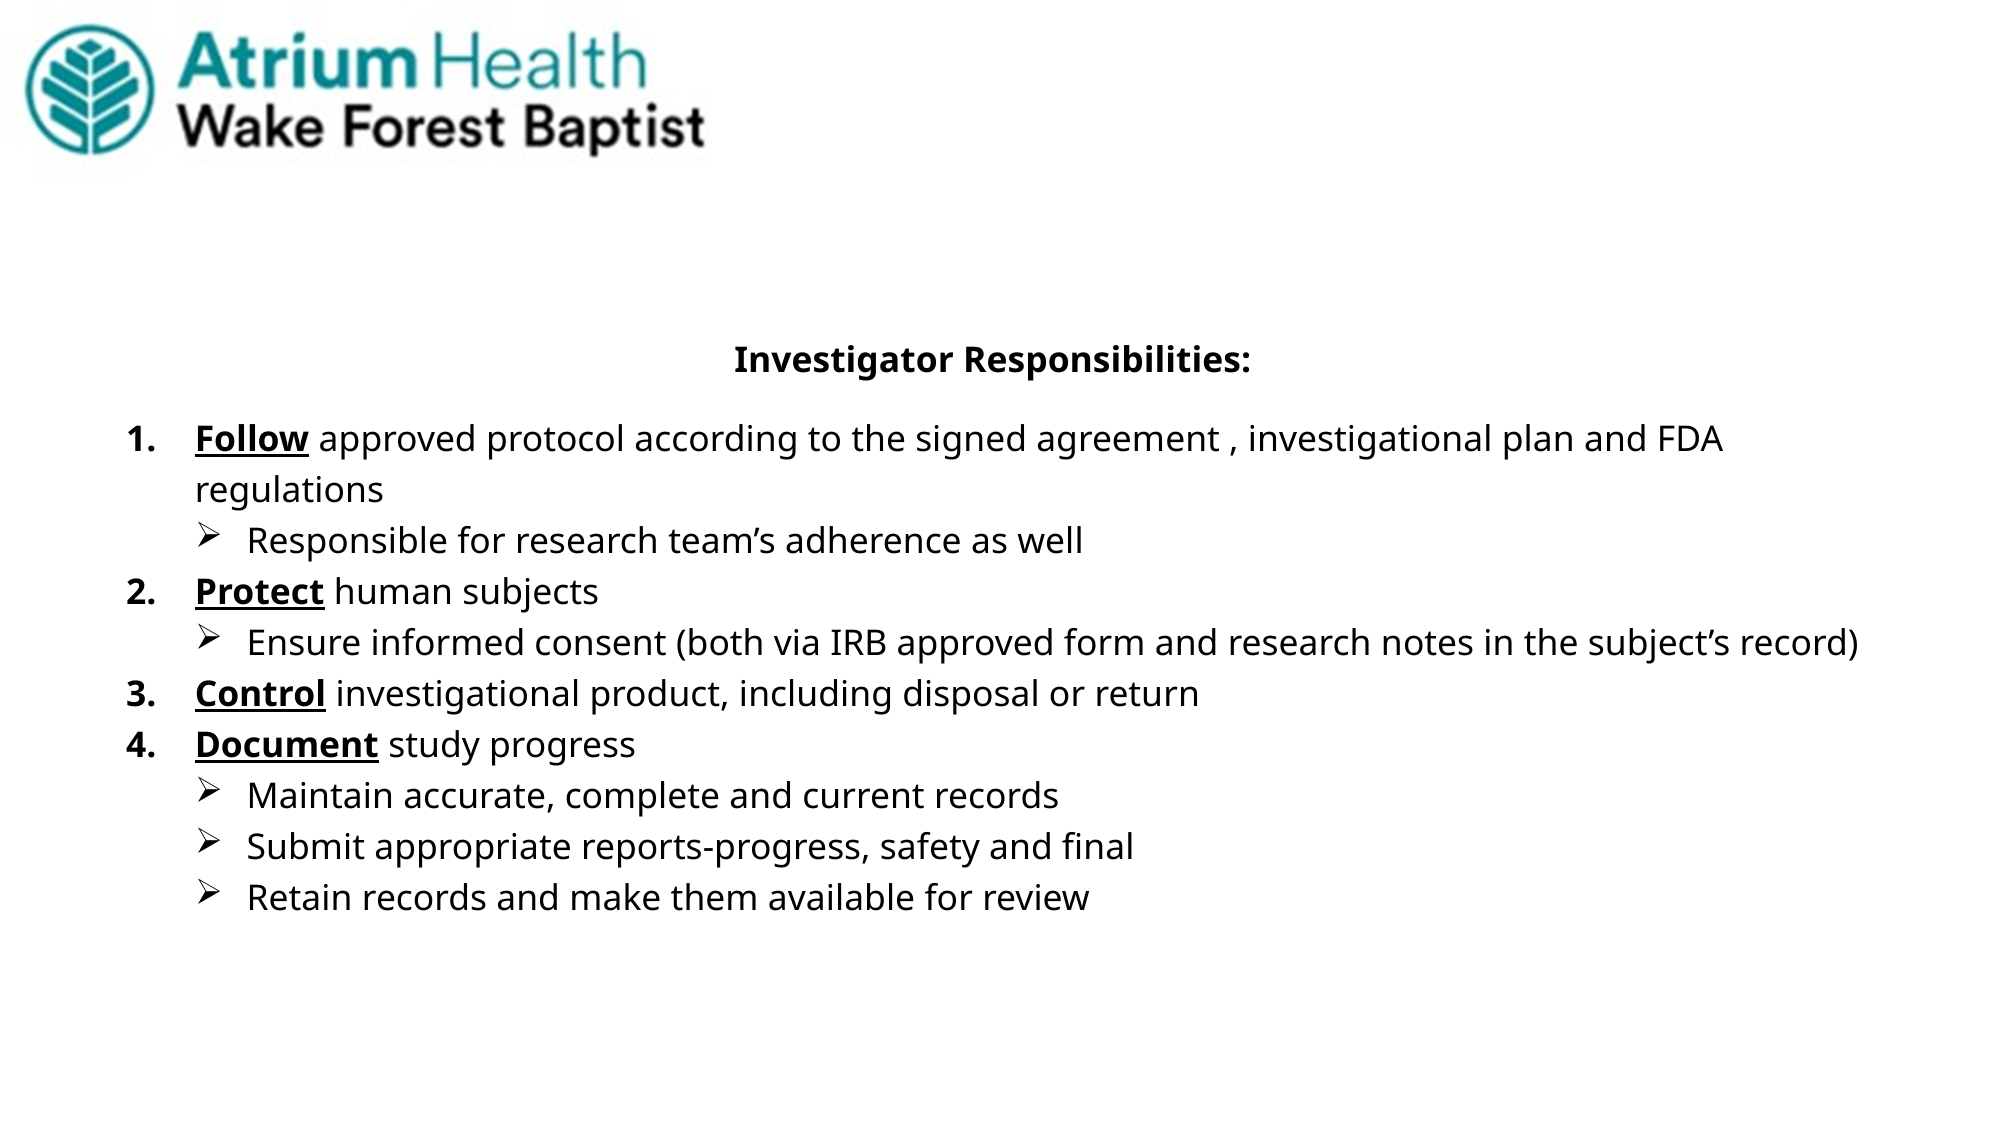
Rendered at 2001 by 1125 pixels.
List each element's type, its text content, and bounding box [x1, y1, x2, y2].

list Investigator Responsibilities: Follow approved protocol according to the signed agreement , investigational plan and FDA regulations Responsible for research team’s adherence as well Protect human subjects Ensure informed consent (both via IRB approved form and research notes in the subject’s record) Control investigational product, including disposal or return Document study progress Maintain accurate, complete and current records Submit appropriate reports-progress, safety and final Retain records and make them available for review [111, 329, 1876, 948]
picture [0, 0, 718, 190]
